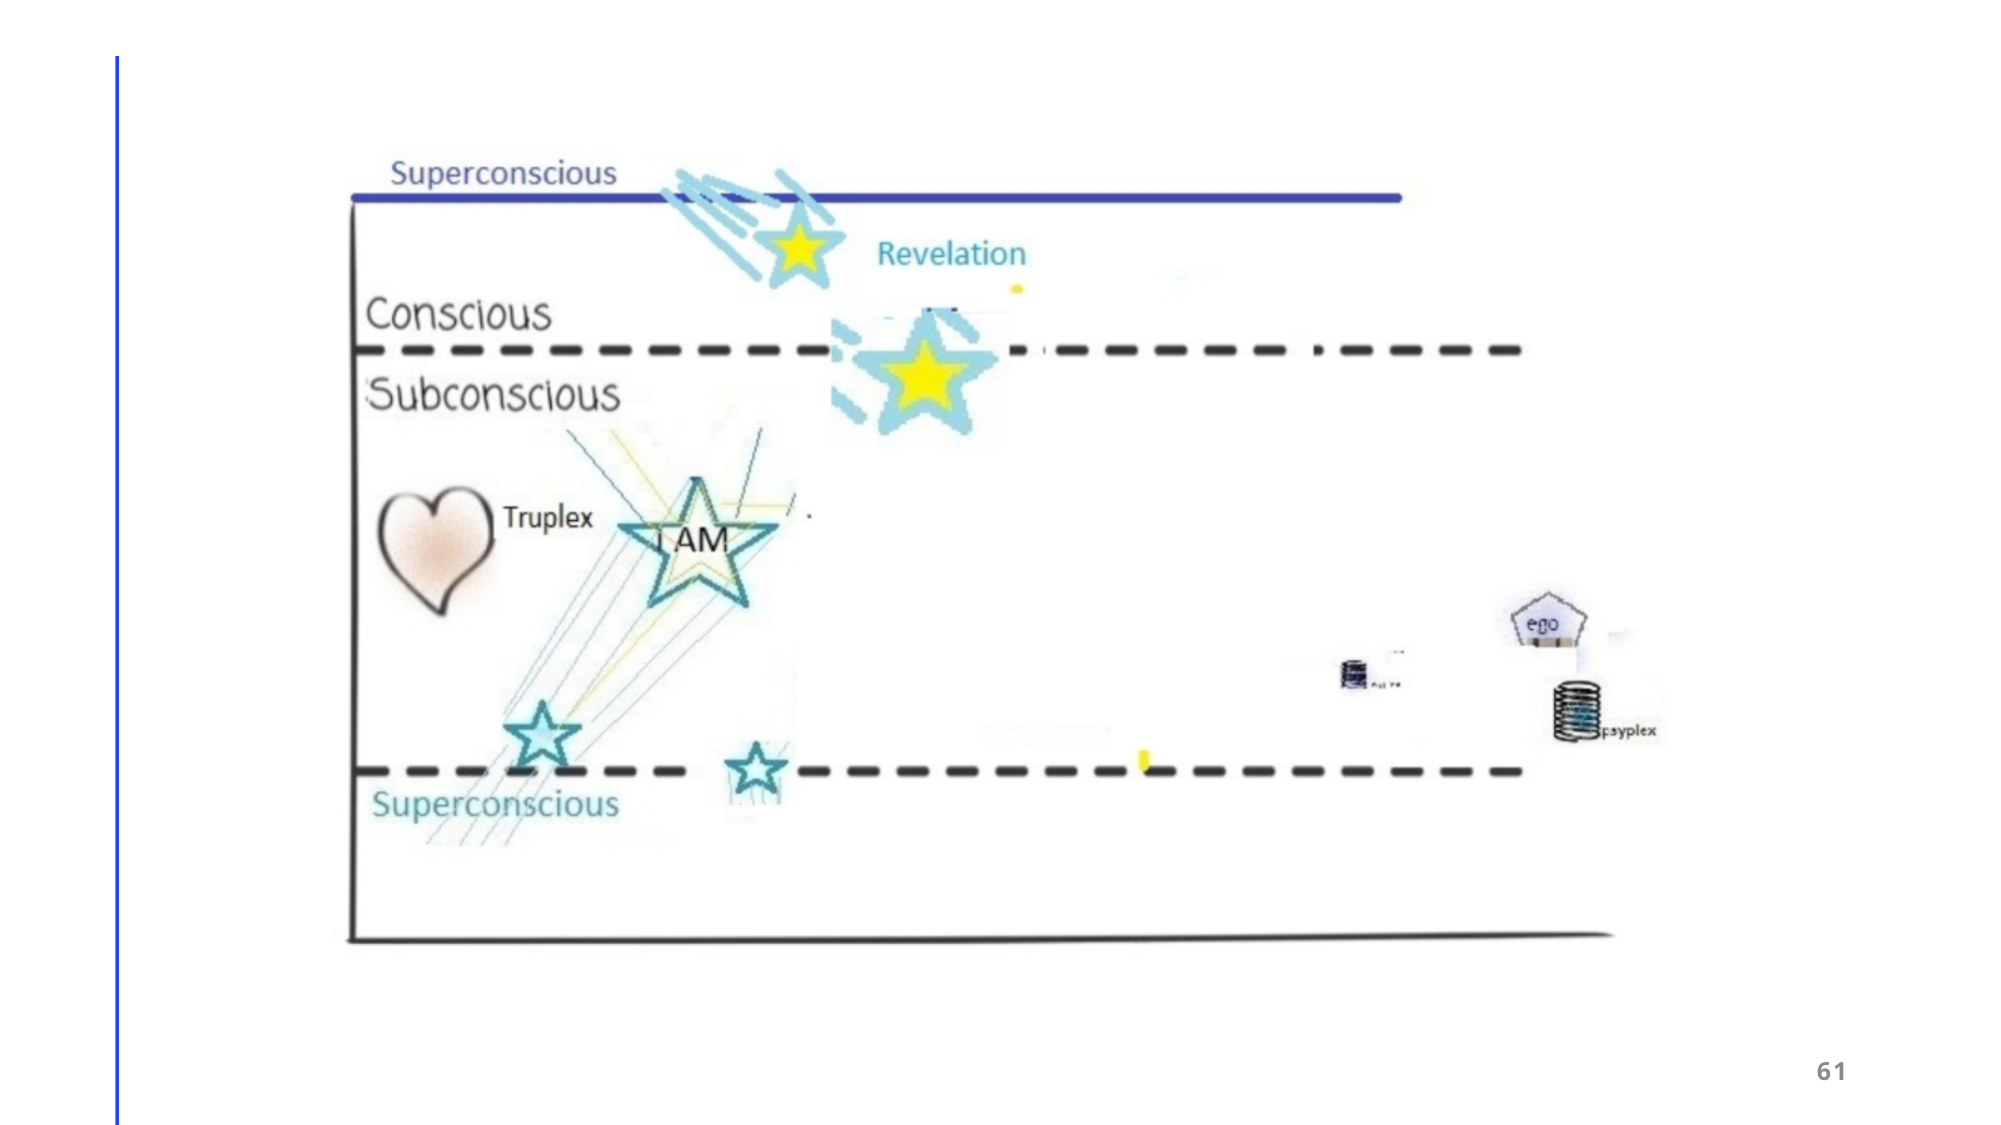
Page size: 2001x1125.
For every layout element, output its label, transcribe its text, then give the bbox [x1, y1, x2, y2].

picture [331, 151, 1669, 974]
slide_number 61 [1412, 1042, 1863, 1103]
